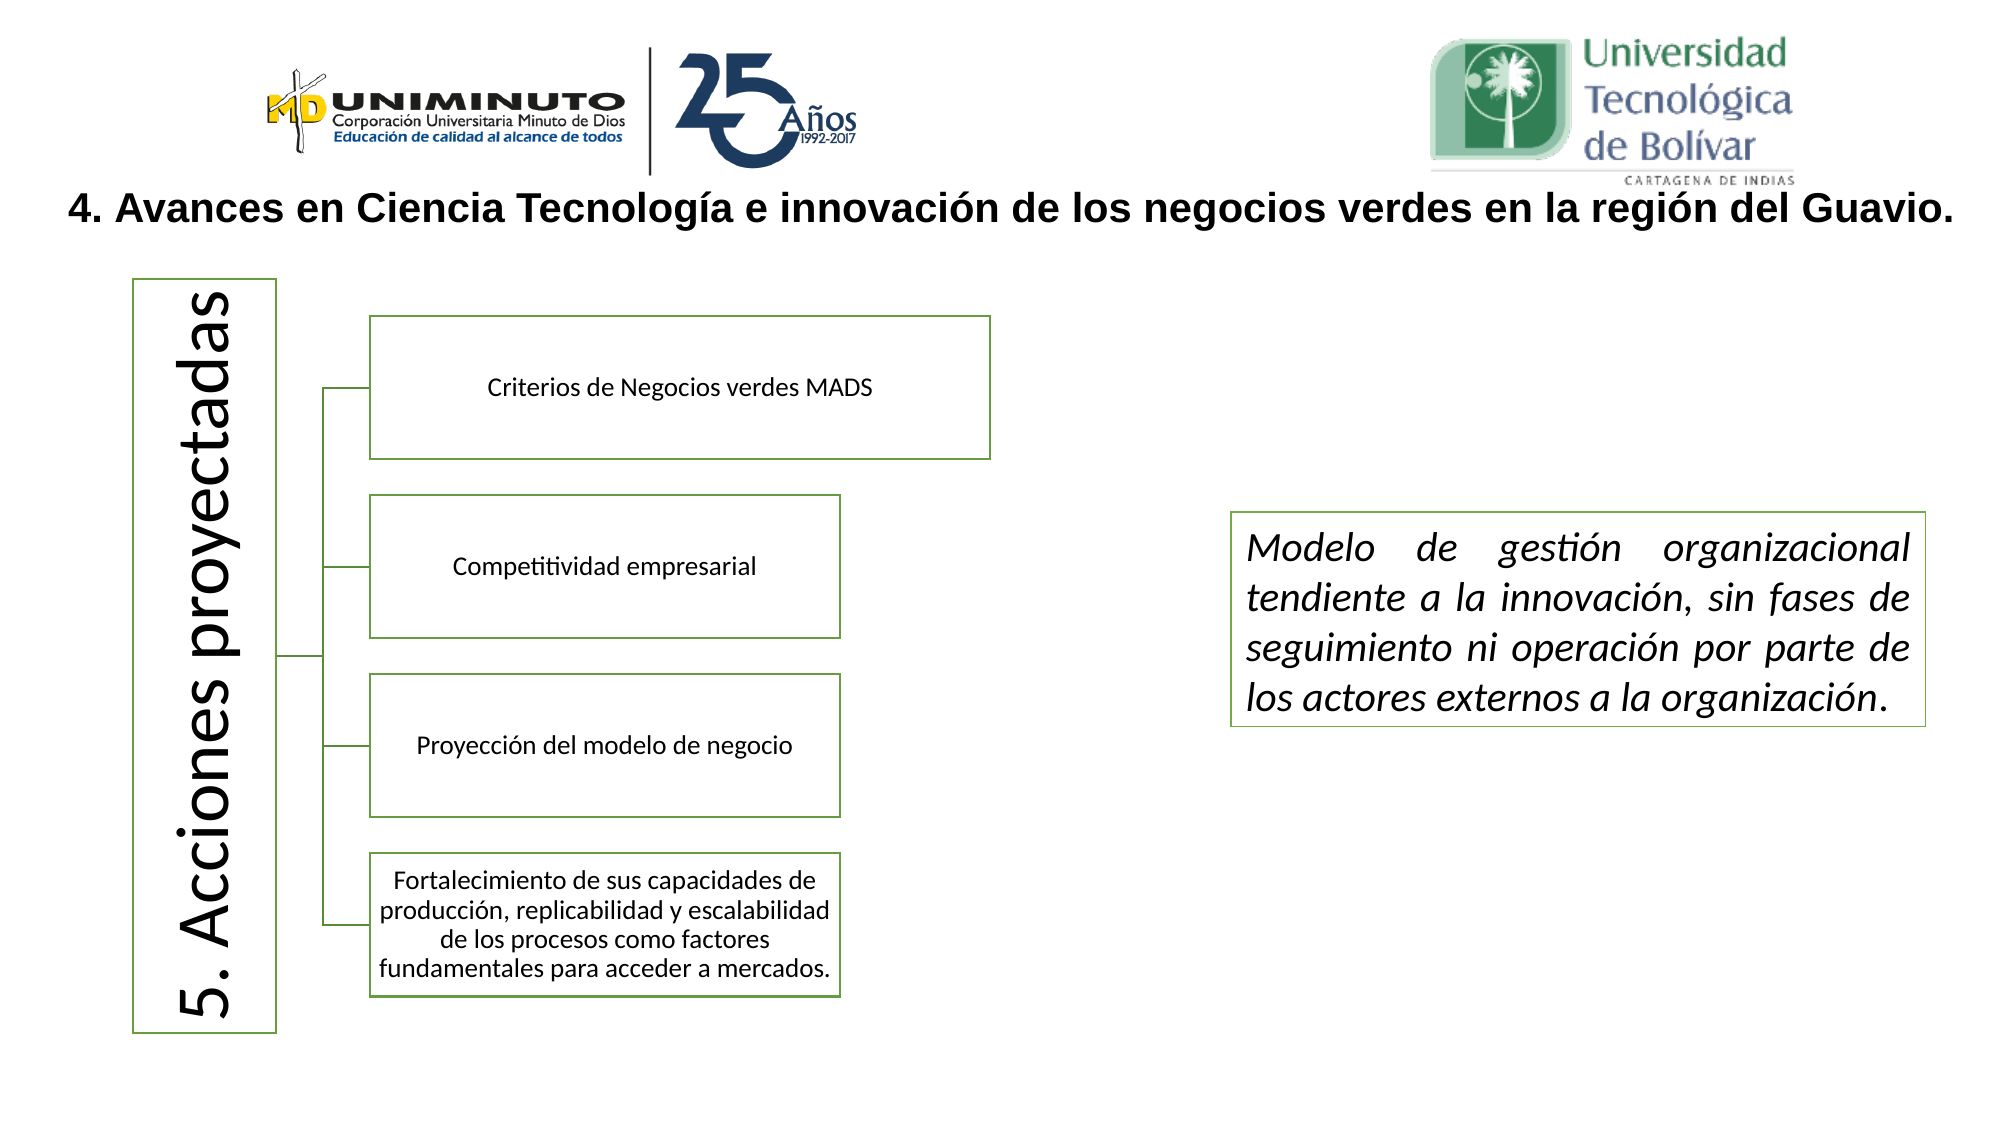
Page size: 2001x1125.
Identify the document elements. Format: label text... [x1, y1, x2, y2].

text_box Modelo de gestión organizacional tendiente a la innovación, sin fases de seguimiento ni operación por parte de los actores externos a la organización. [1366, 511, 1926, 727]
picture [1430, 29, 1806, 191]
title 4. Avances en Ciencia Tecnología e innovación de los negocios verdes en la región del Guavio. [47, 185, 1975, 326]
picture [247, 36, 892, 185]
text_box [0, 279, 1366, 1034]
